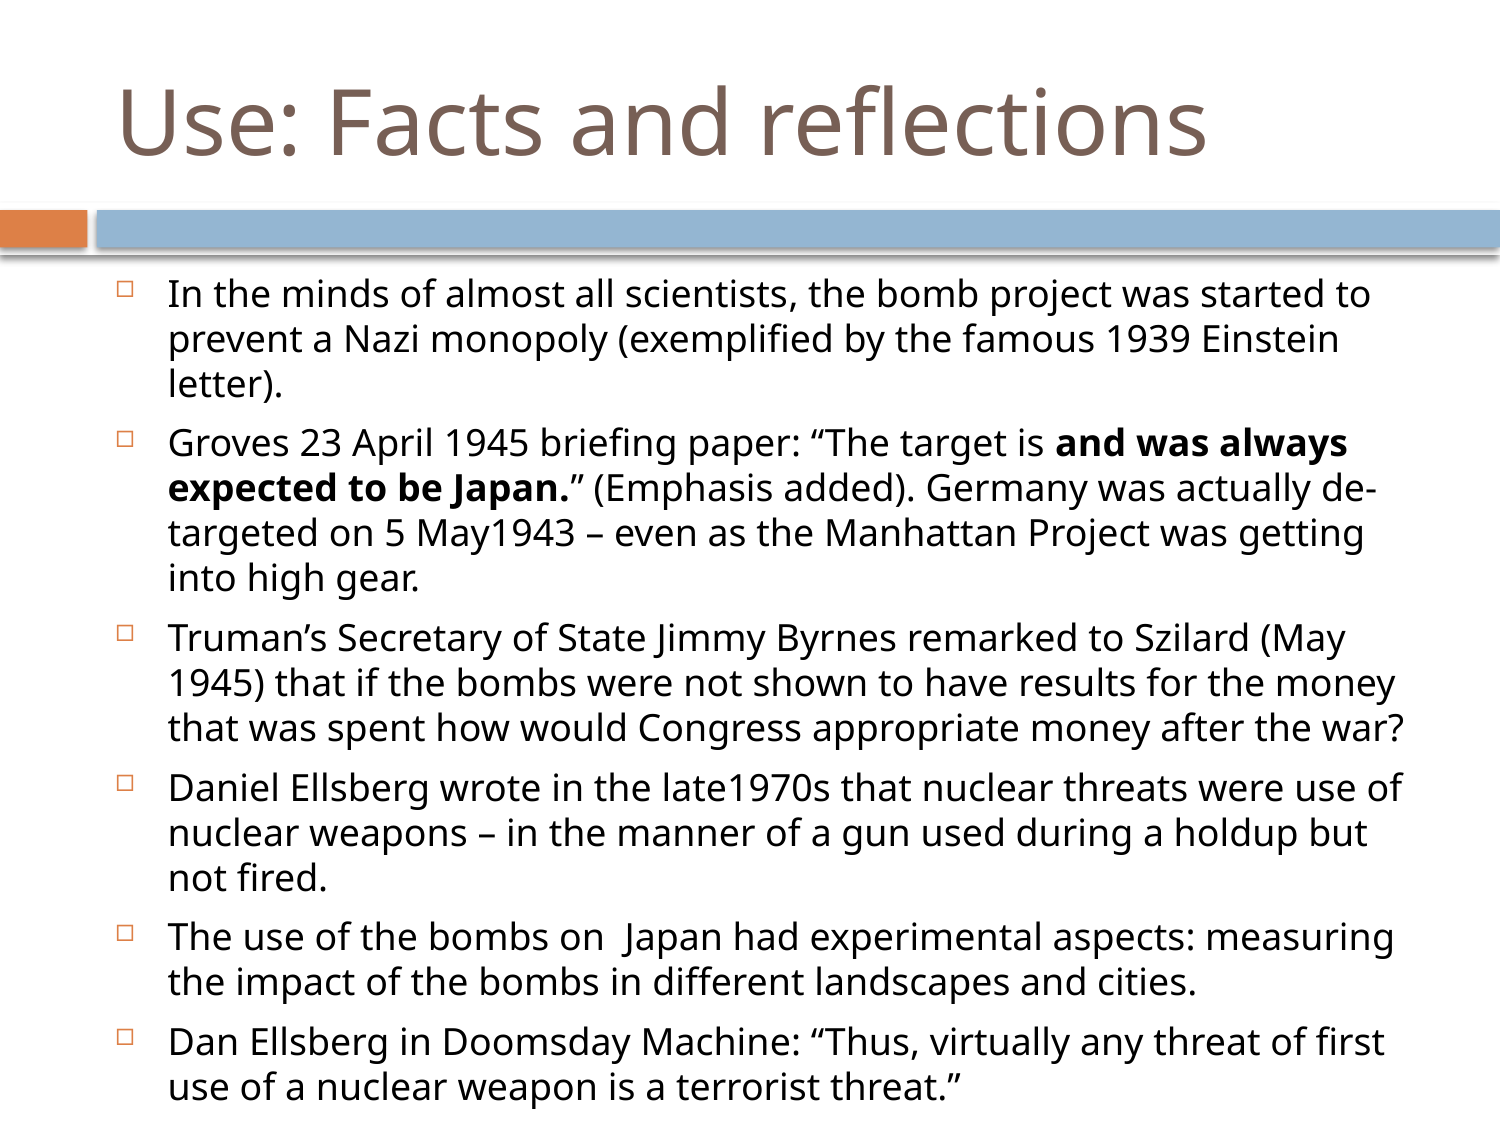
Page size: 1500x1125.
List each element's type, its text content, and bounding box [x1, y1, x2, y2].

list In the minds of almost all scientists, the bomb project was started to prevent a Nazi monopoly (exemplified by the famous 1939 Einstein letter). Groves 23 April 1945 briefing paper: “The target is and was always expected to be Japan.” (Emphasis added). Germany was actually de-targeted on 5 May1943 – even as the Manhattan Project was getting into high gear. Truman’s Secretary of State Jimmy Byrnes remarked to Szilard (May 1945) that if the bombs were not shown to have results for the money that was spent how would Congress appropriate money after the war? Daniel Ellsberg wrote in the late1970s that nuclear threats were use of nuclear weapons – in the manner of a gun used during a holdup but not fired. The use of the bombs on Japan had experimental aspects: measuring the impact of the bombs in different landscapes and cities. Dan Ellsberg in Doomsday Machine: “Thus, virtually any threat of first use of a nuclear weapon is a terrorist threat.” Only China and India have a declared “no first use policy”. [100, 262, 1438, 1000]
title Use: Facts and reflections [100, 37, 1438, 200]
